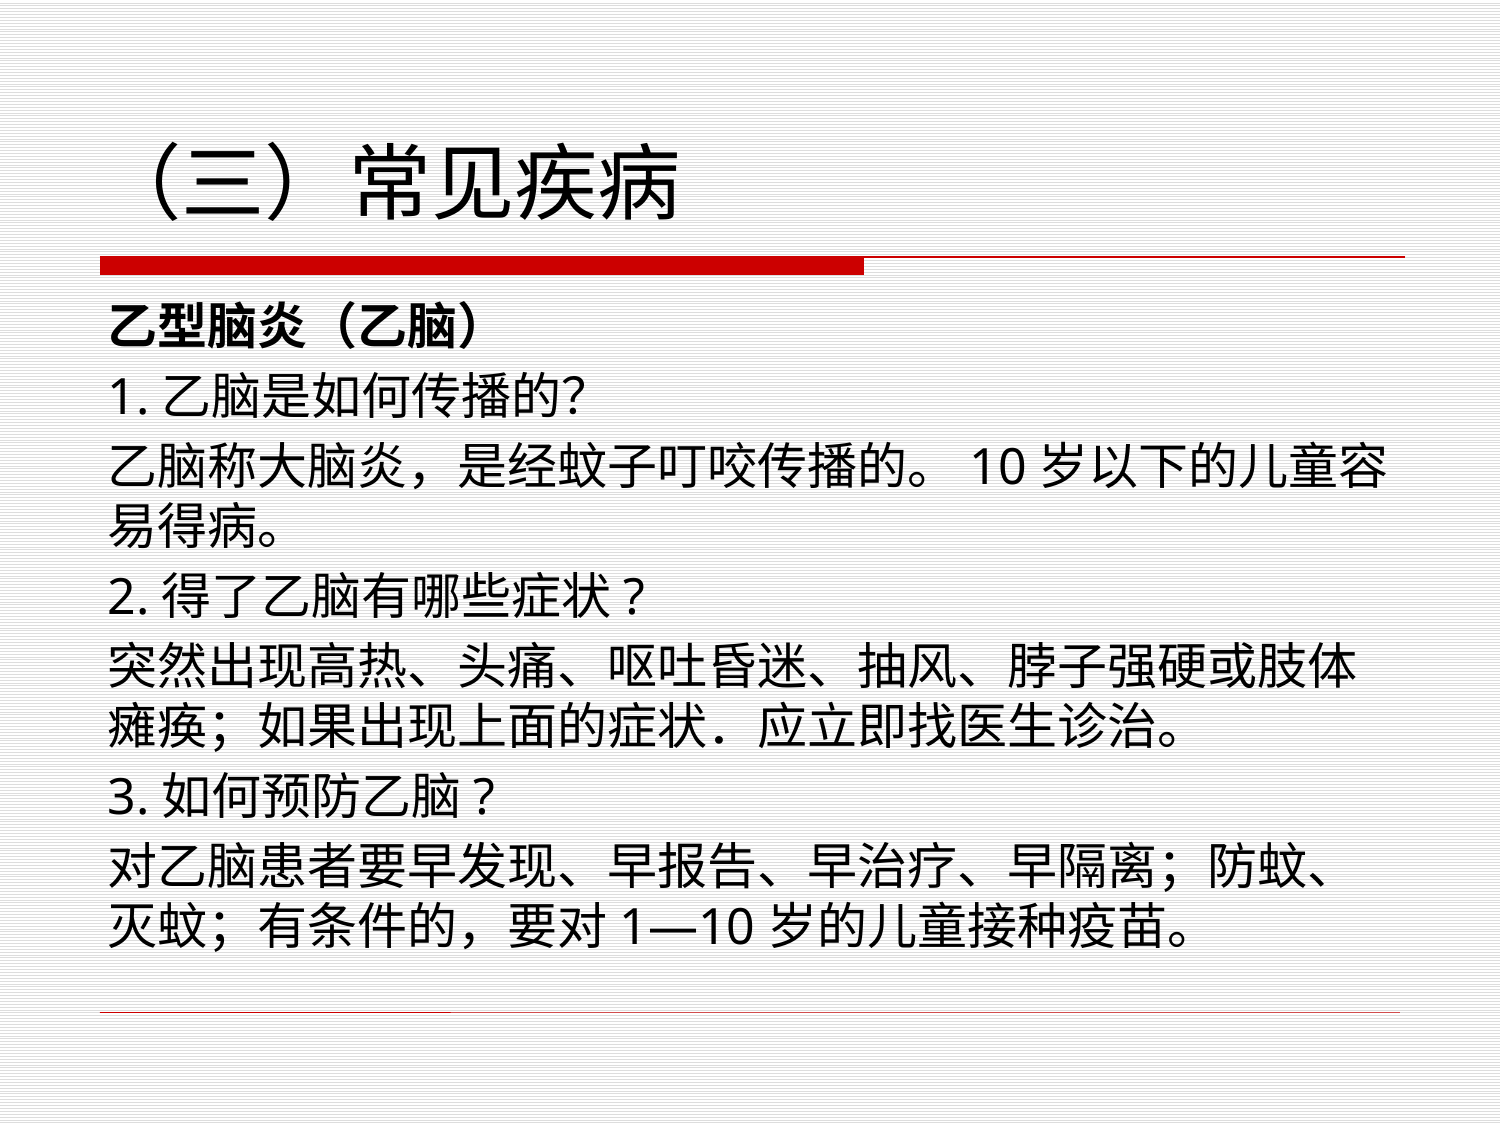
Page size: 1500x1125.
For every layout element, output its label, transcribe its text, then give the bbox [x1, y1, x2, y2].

title （三）常见疾病 [83, 37, 1345, 238]
list 乙型脑炎（乙脑） 1.乙脑是如何传播的？ 乙脑称大脑炎，是经蚊子叮咬传播的。10岁以下的儿童容易得病。 2.得了乙脑有哪些症状? 突然出现高热、头痛、呕吐昏迷、抽风、脖子强硬或肢体瘫痪；如果出现上面的症状．应立即找医生诊治。 3.如何预防乙脑? 对乙脑患者要早发现、早报告、早治疗、早隔离；防蚊、灭蚊；有条件的，要对1—10岁的儿童接种疫苗。 [92, 287, 1406, 988]
